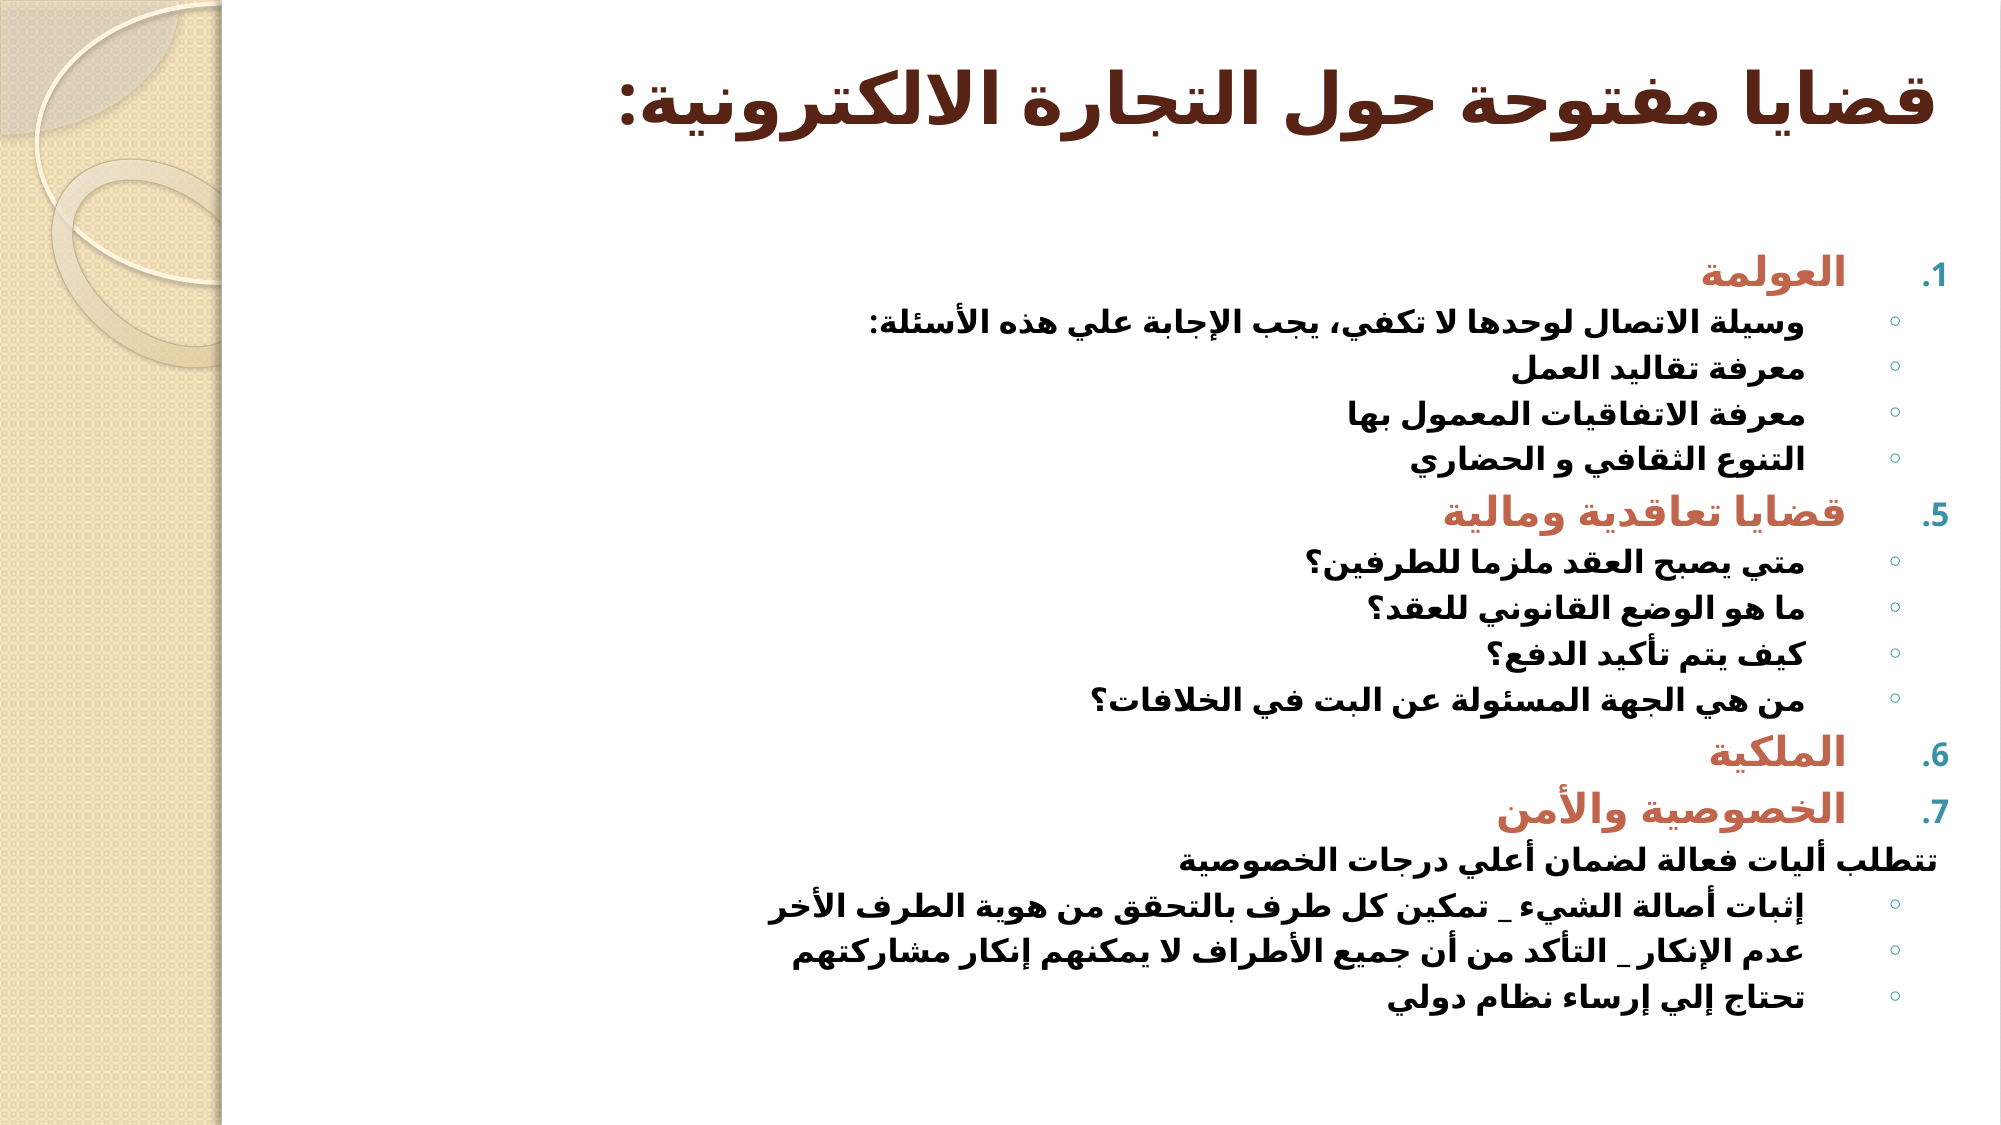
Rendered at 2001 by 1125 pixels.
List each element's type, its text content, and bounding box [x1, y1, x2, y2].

list العولمة وسيلة الاتصال لوحدها لا تكفي، يجب الإجابة علي هذه الأسئلة: معرفة تقاليد العمل معرفة الاتفاقيات المعمول بها التنوع الثقافي و الحضاري قضايا تعاقدية ومالية متي يصبح العقد ملزما للطرفين؟ ما هو الوضع القانوني للعقد؟ كيف يتم تأكيد الدفع؟ من هي الجهة المسئولة عن البت في الخلافات؟ الملكية الخصوصية والأمن تتطلب أليات فعالة لضمان أعلي درجات الخصوصية إثبات أصالة الشيء _ تمكين كل طرف بالتحقق من هوية الطرف الأخر عدم الإنكار _ التأكد من أن جميع الأطراف لا يمكنهم إنكار مشاركتهم تحتاج إلي إرساء نظام دولي [313, 237, 1954, 1025]
title قضايا مفتوحة حول التجارة الالكترونية: [313, 45, 1954, 233]
